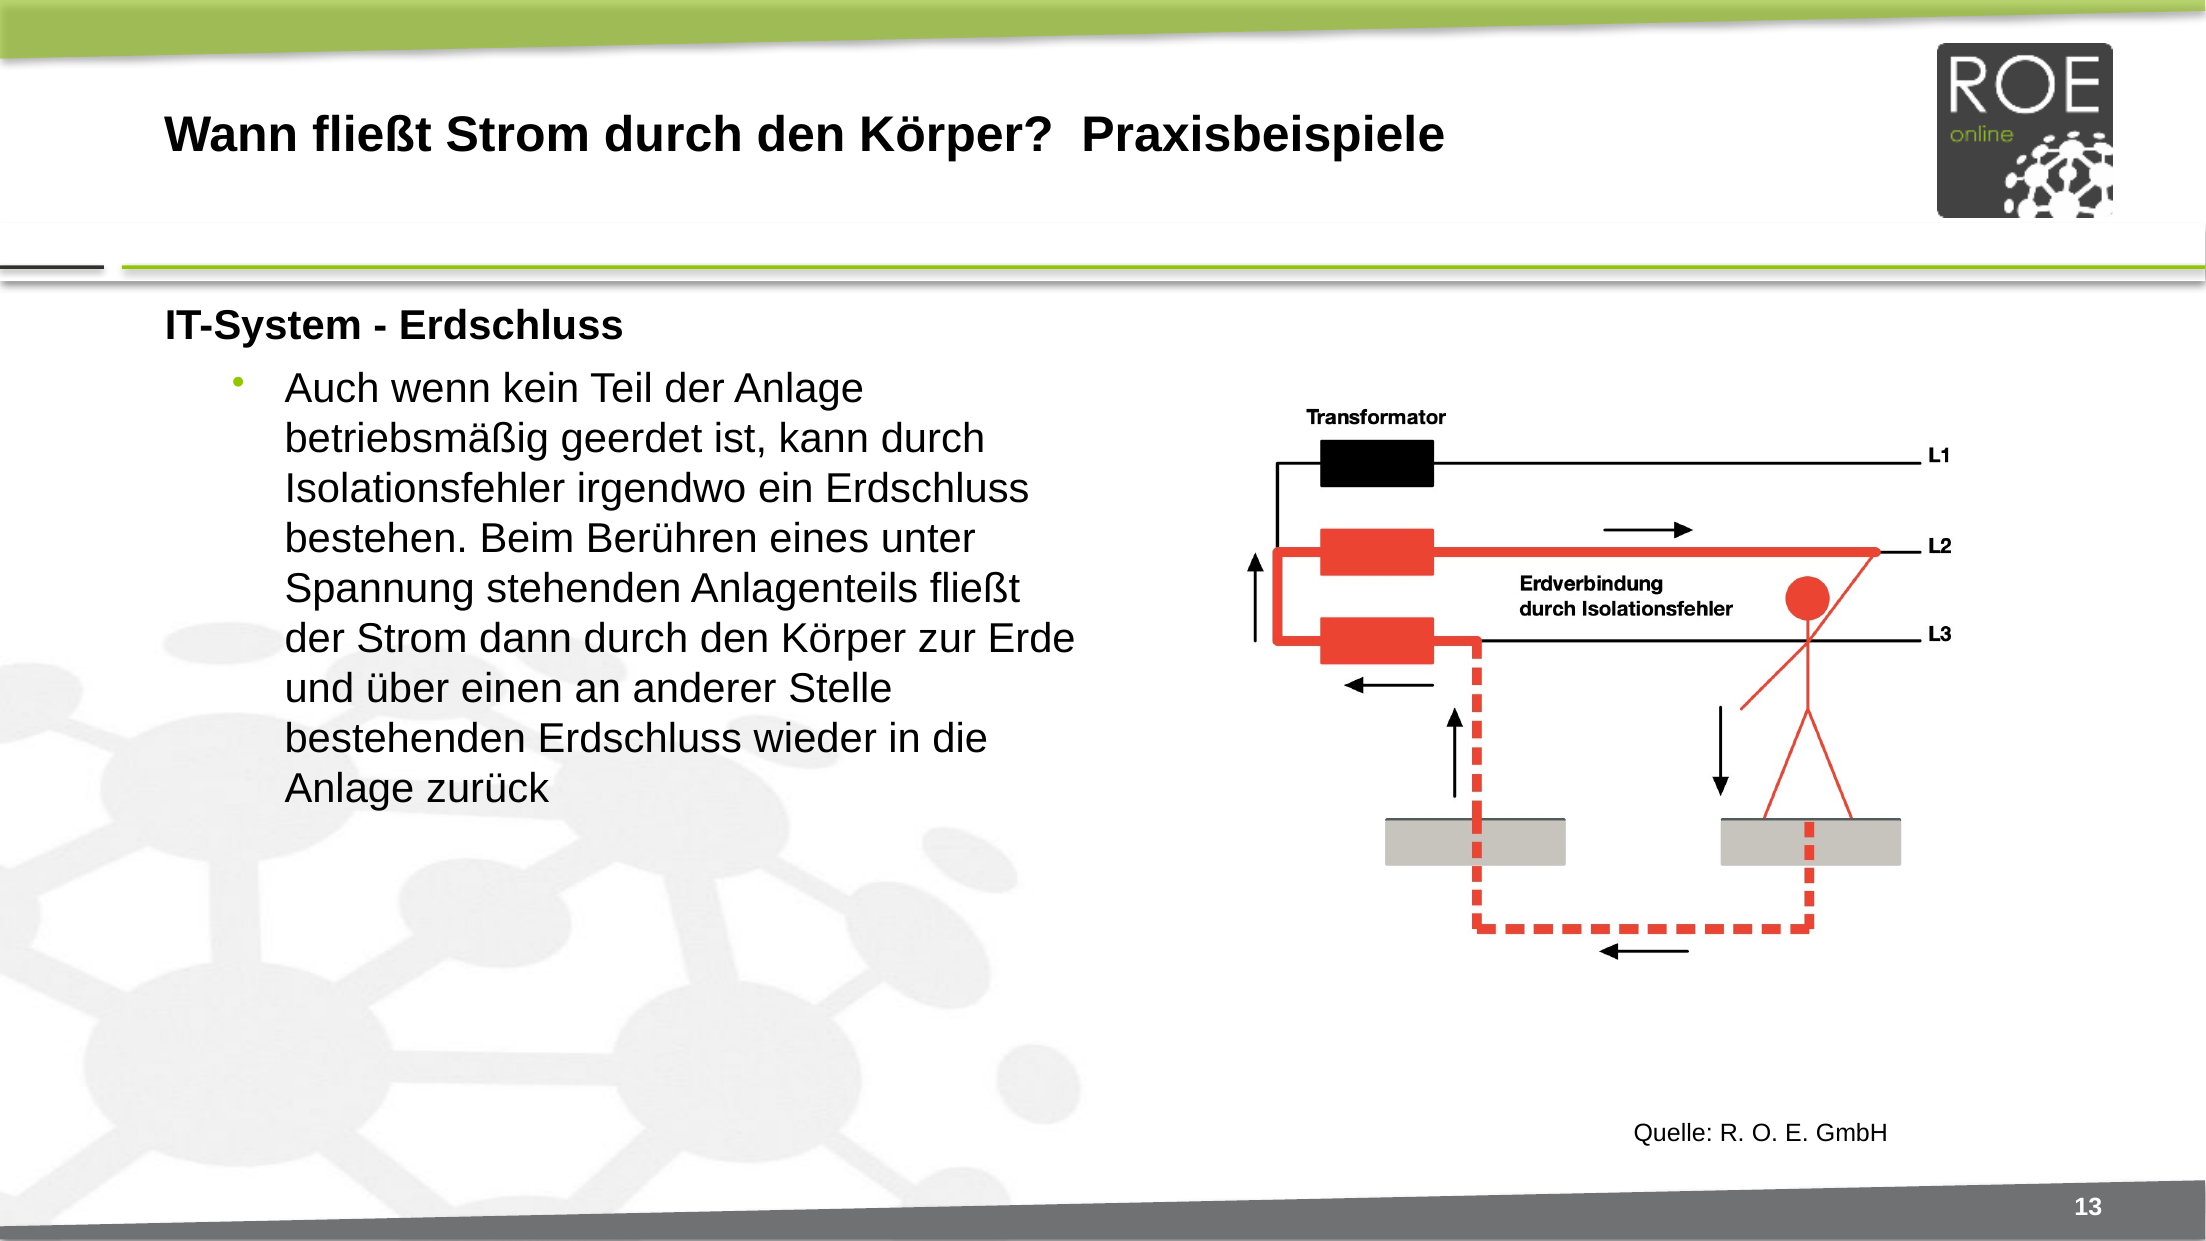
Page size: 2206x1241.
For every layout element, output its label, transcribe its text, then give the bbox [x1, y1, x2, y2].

list IT-System - Erdschluss Auch wenn kein Teil der Anlage betriebsmäßig geerdet ist, kann durch Isolationsfehler irgendwo ein Erdschluss bestehen. Beim Berühren eines unter Spannung stehenden Anlagenteils fließt der Strom dann durch den Körper zur Erde und über einen an anderer Stelle bestehenden Erdschluss wieder in die Anlage zurück [147, 289, 1103, 1103]
title Wann fließt Strom durch den Körper? Praxisbeispiele [146, 41, 1878, 221]
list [1122, 318, 2111, 1073]
picture [1937, 43, 2113, 218]
slide_number 13 [2023, 1183, 2153, 1228]
text_box Quelle: R. O. E. GmbH [1618, 1108, 1904, 1154]
